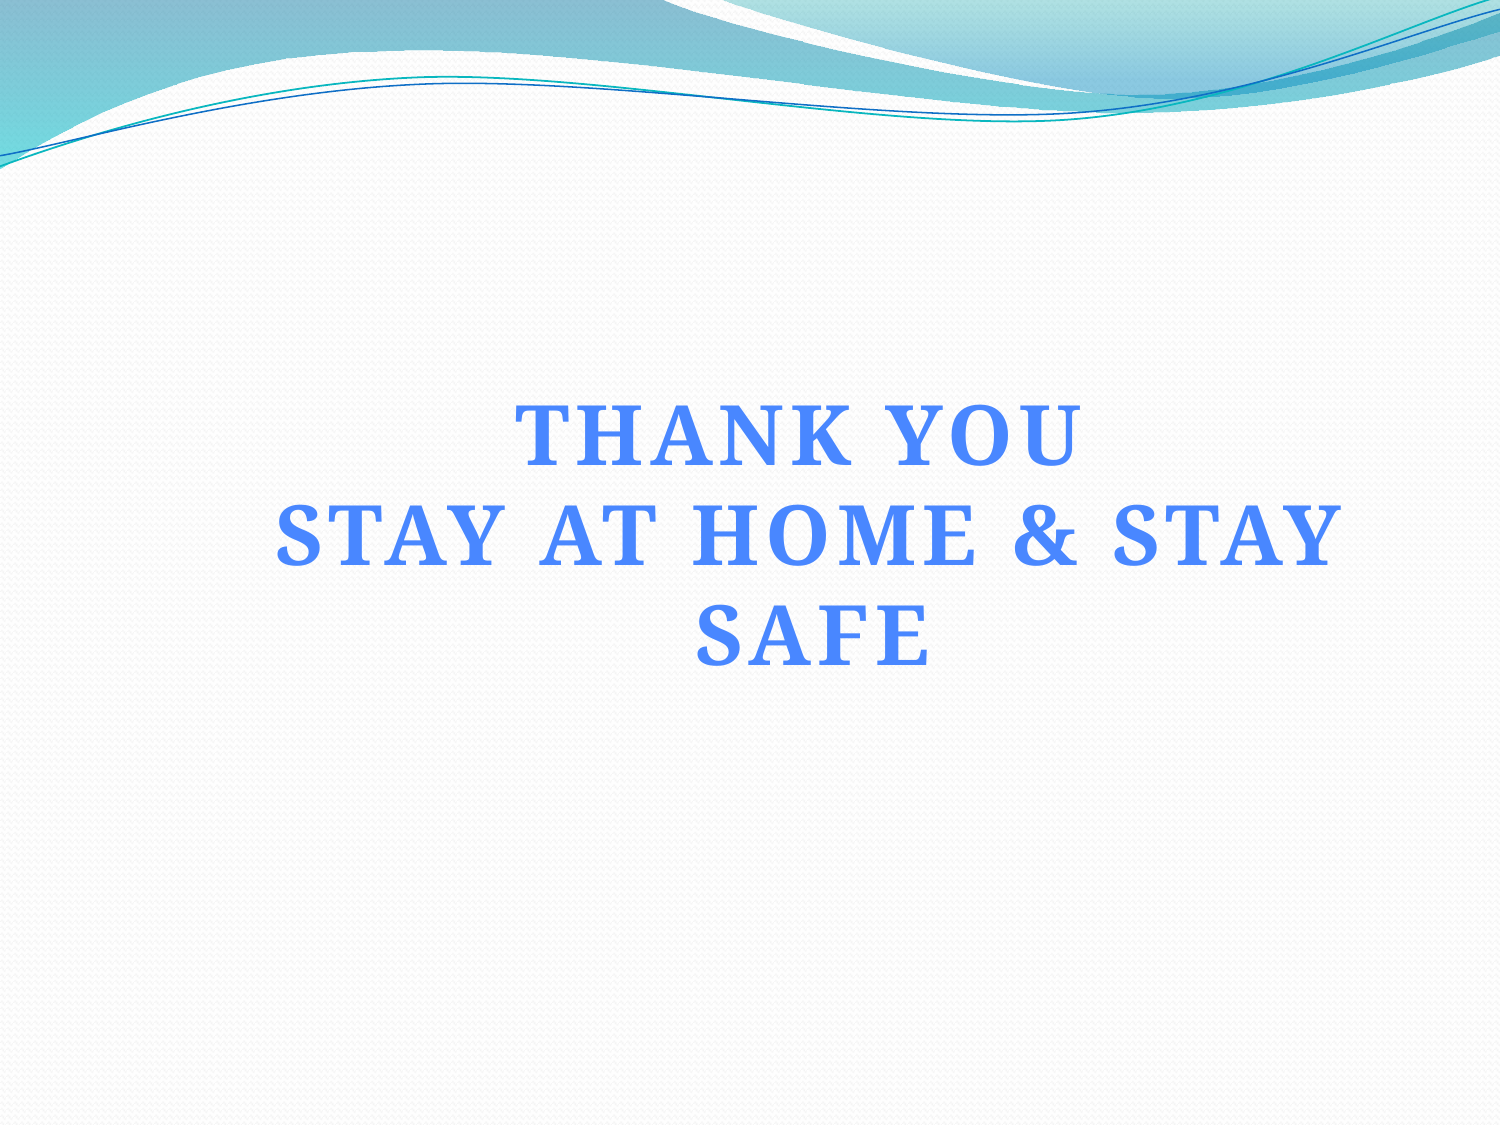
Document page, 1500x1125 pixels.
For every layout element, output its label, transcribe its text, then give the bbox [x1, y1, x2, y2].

text_box THANK YOU STAY AT HOME & STAY SAFE [174, 375, 1450, 690]
